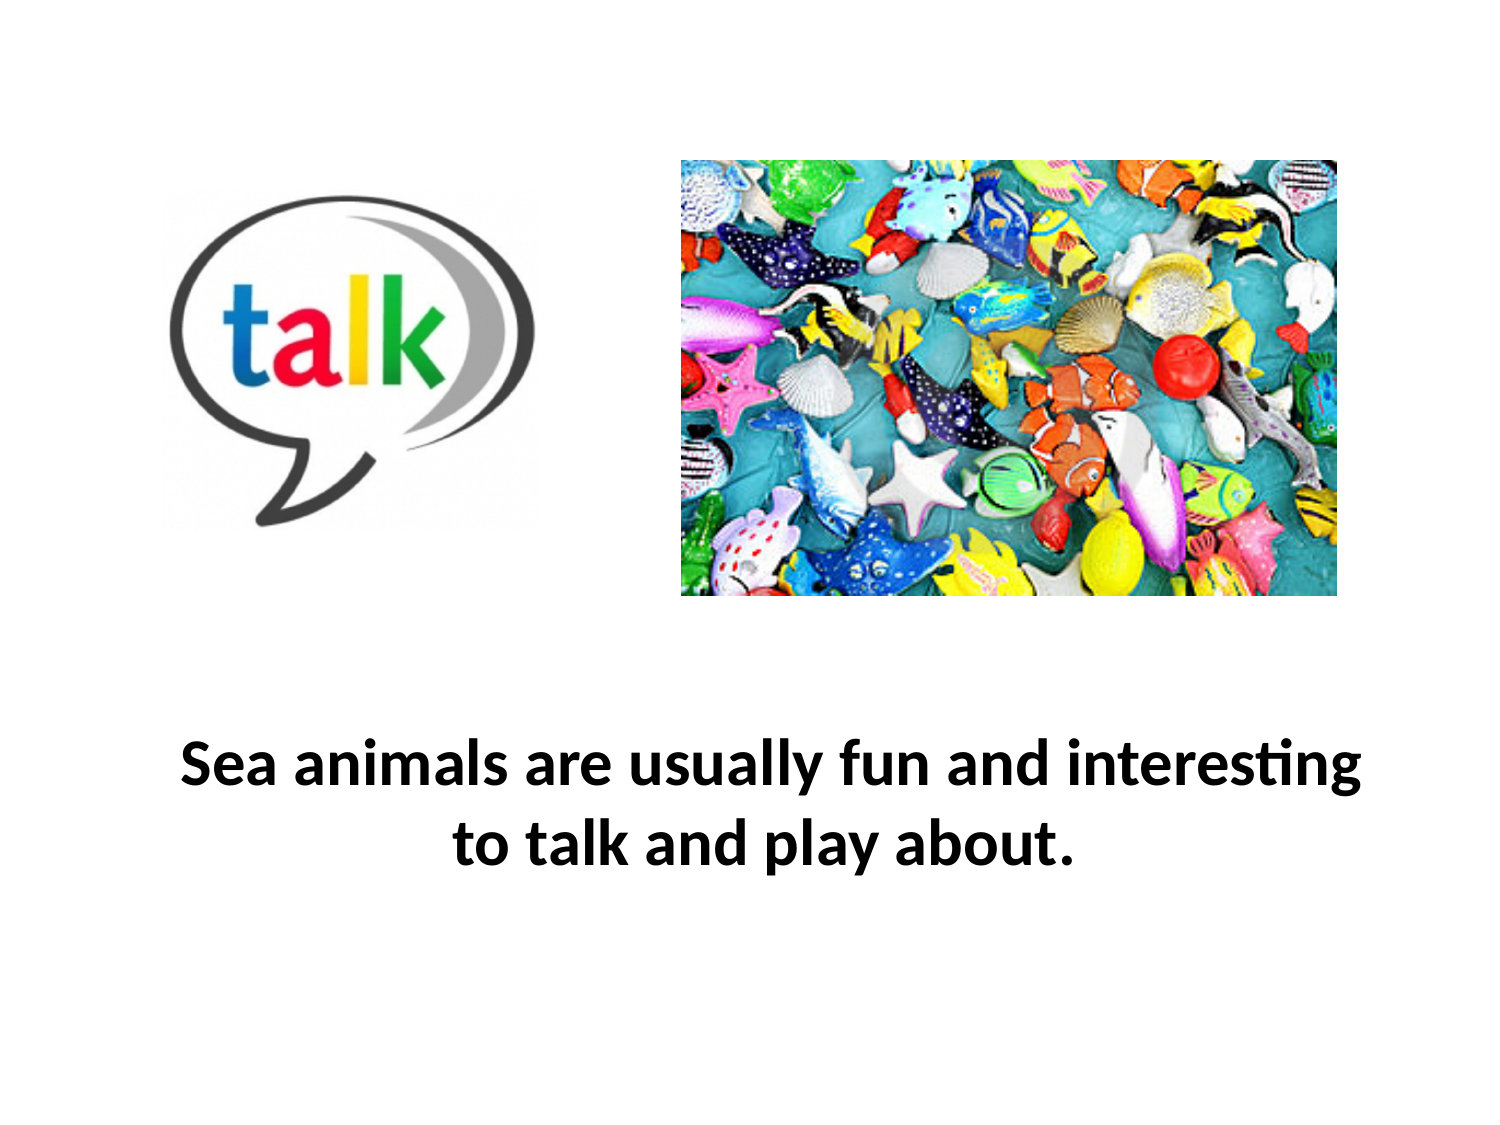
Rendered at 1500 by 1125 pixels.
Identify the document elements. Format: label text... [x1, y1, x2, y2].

picture [680, 160, 1337, 596]
text_box Sea animals are usually fun and interesting to talk and play about. [161, 711, 1383, 887]
picture [161, 189, 539, 531]
